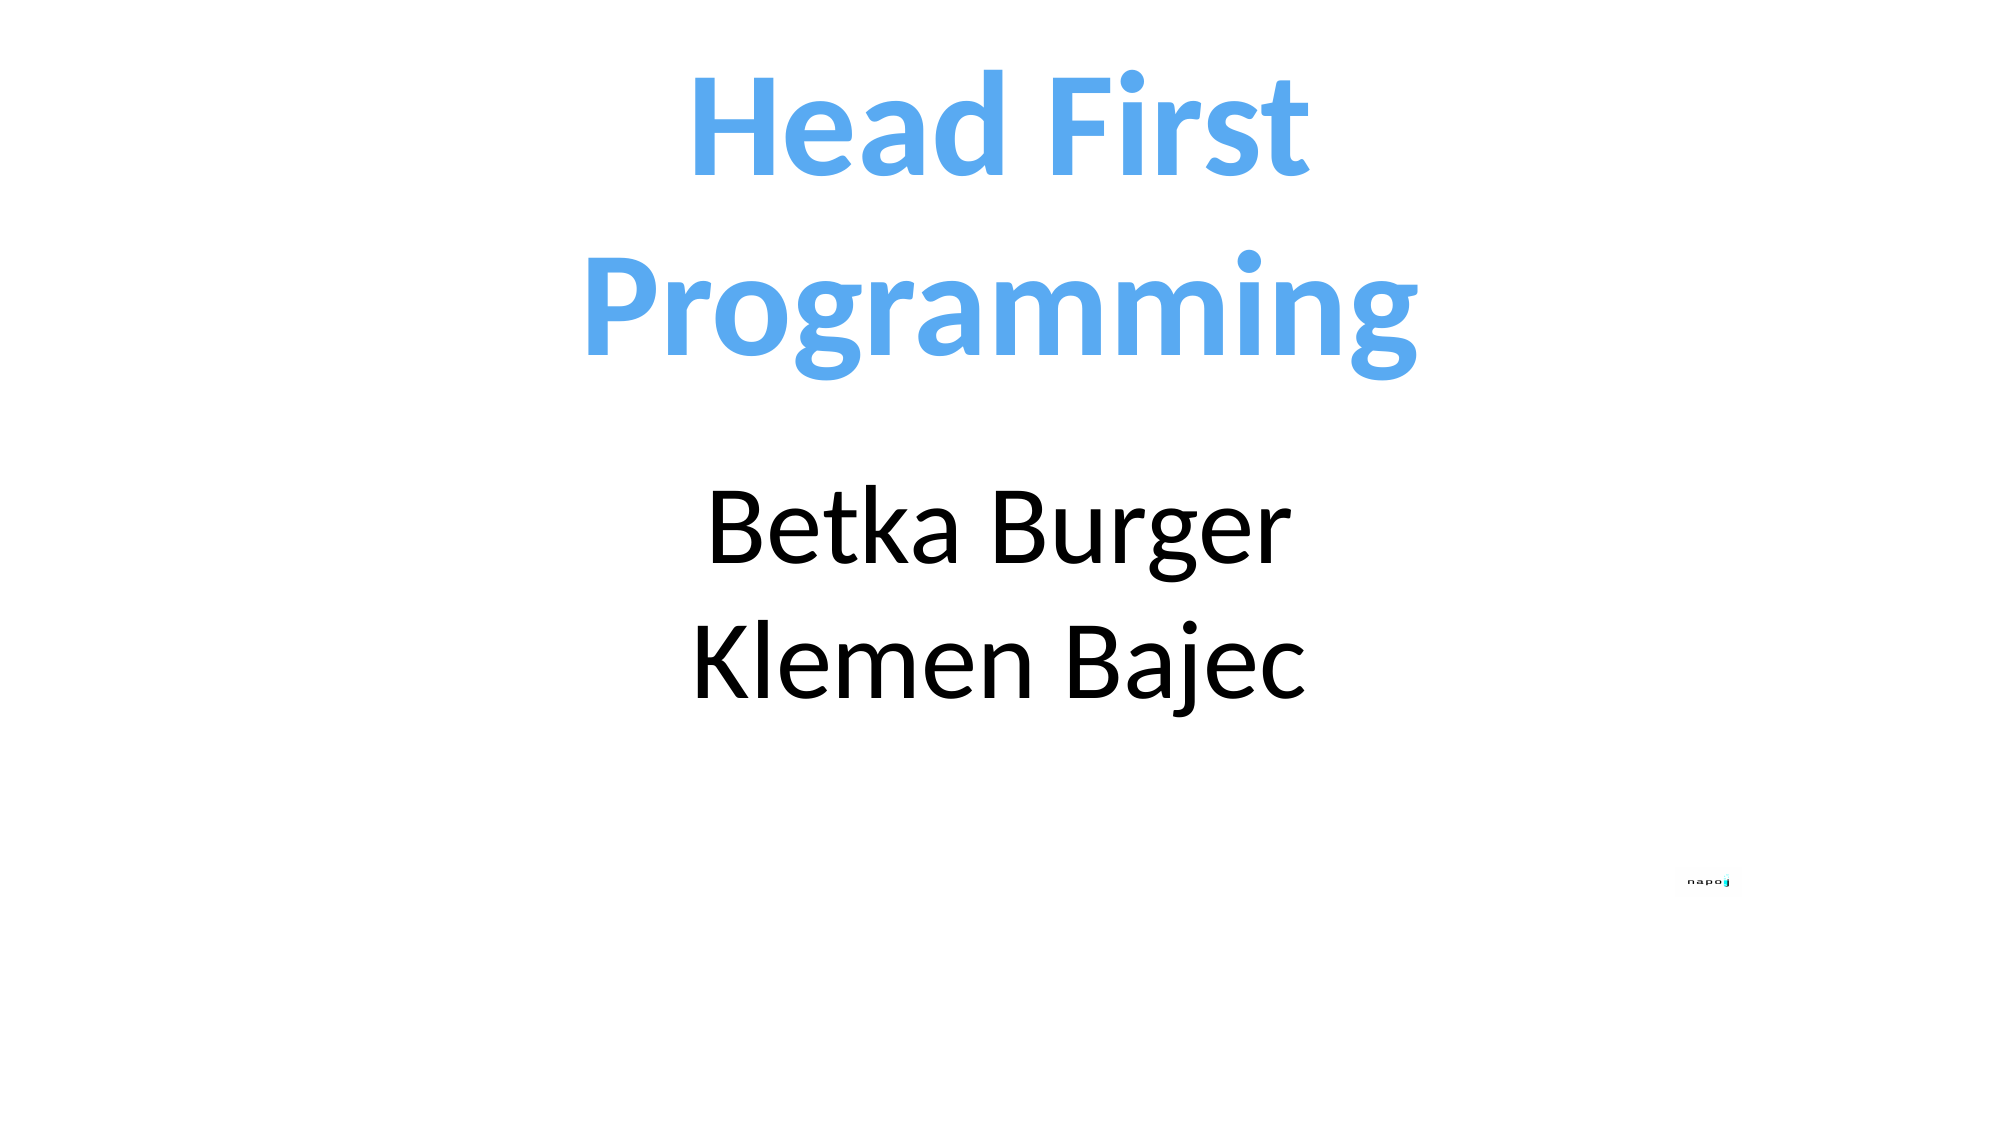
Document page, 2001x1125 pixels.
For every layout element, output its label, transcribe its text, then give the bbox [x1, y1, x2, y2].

text_box Head First Programming [249, 184, 1750, 393]
picture [1675, 867, 1742, 897]
text_box Betka Burger Klemen Bajec [249, 443, 1750, 716]
